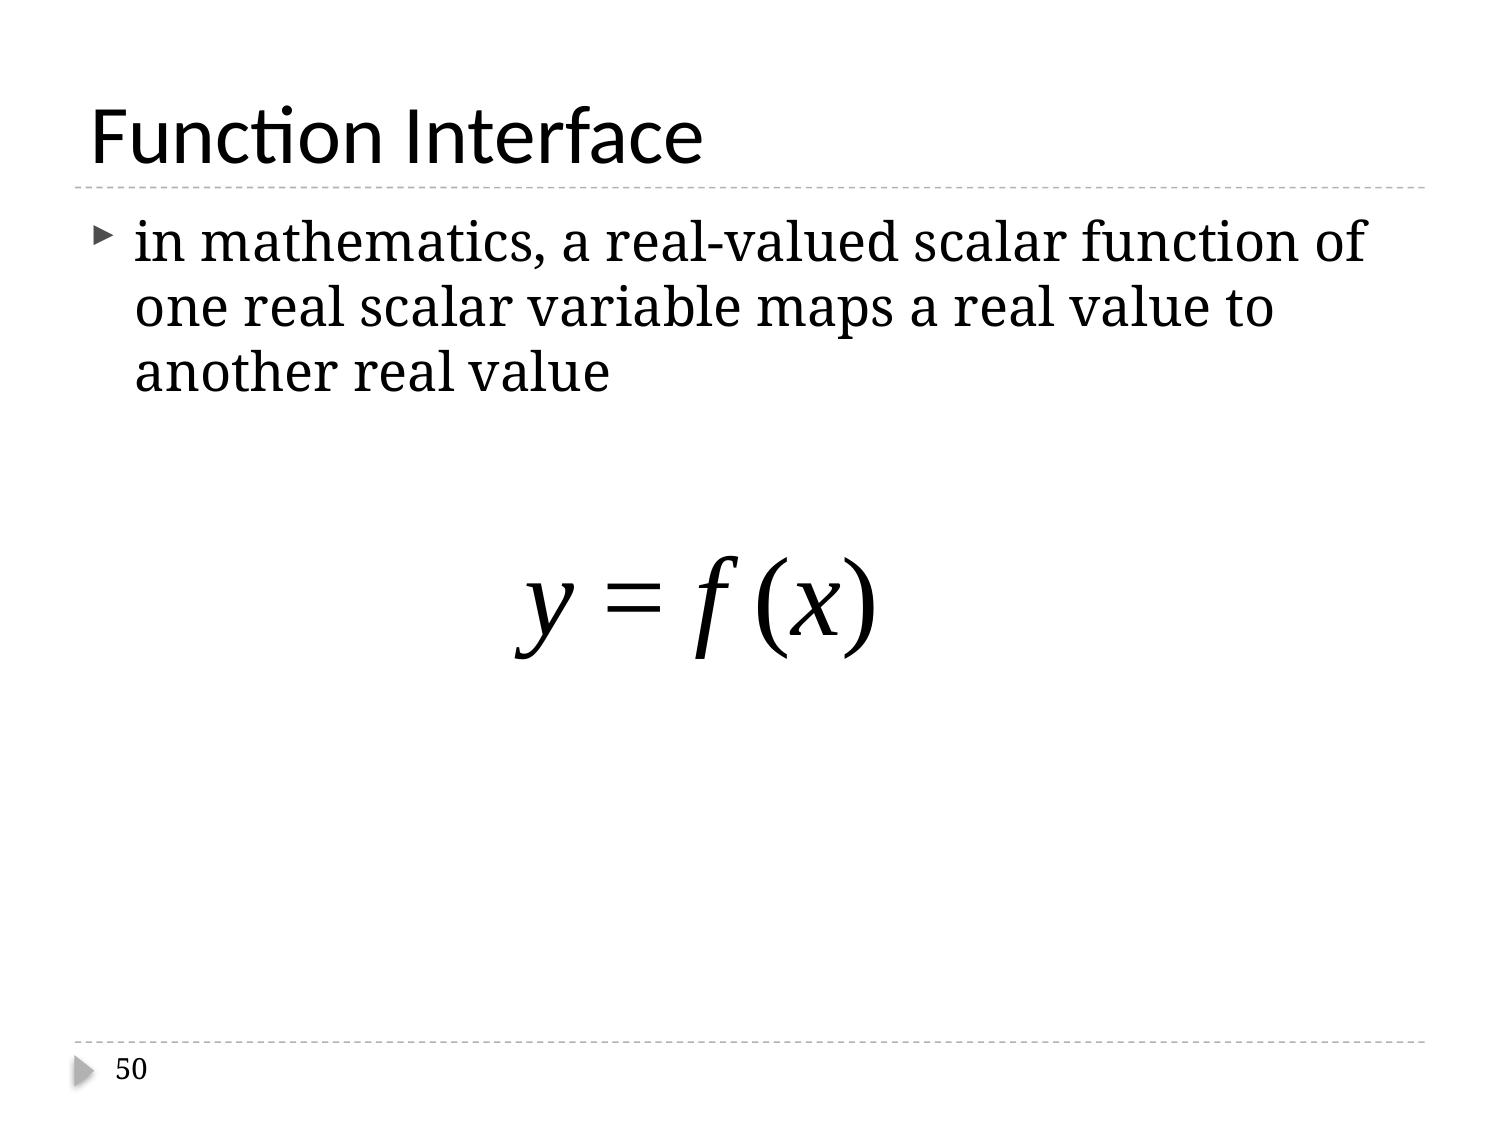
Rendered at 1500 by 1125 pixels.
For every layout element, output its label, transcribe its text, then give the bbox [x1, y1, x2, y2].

title Function Interface [74, 24, 1426, 188]
text_box y = f (x) [509, 515, 894, 665]
slide_number 50 [100, 1042, 426, 1103]
list in mathematics, a real-valued scalar function of one real scalar variable maps a real value to another real value [74, 199, 1426, 1011]
